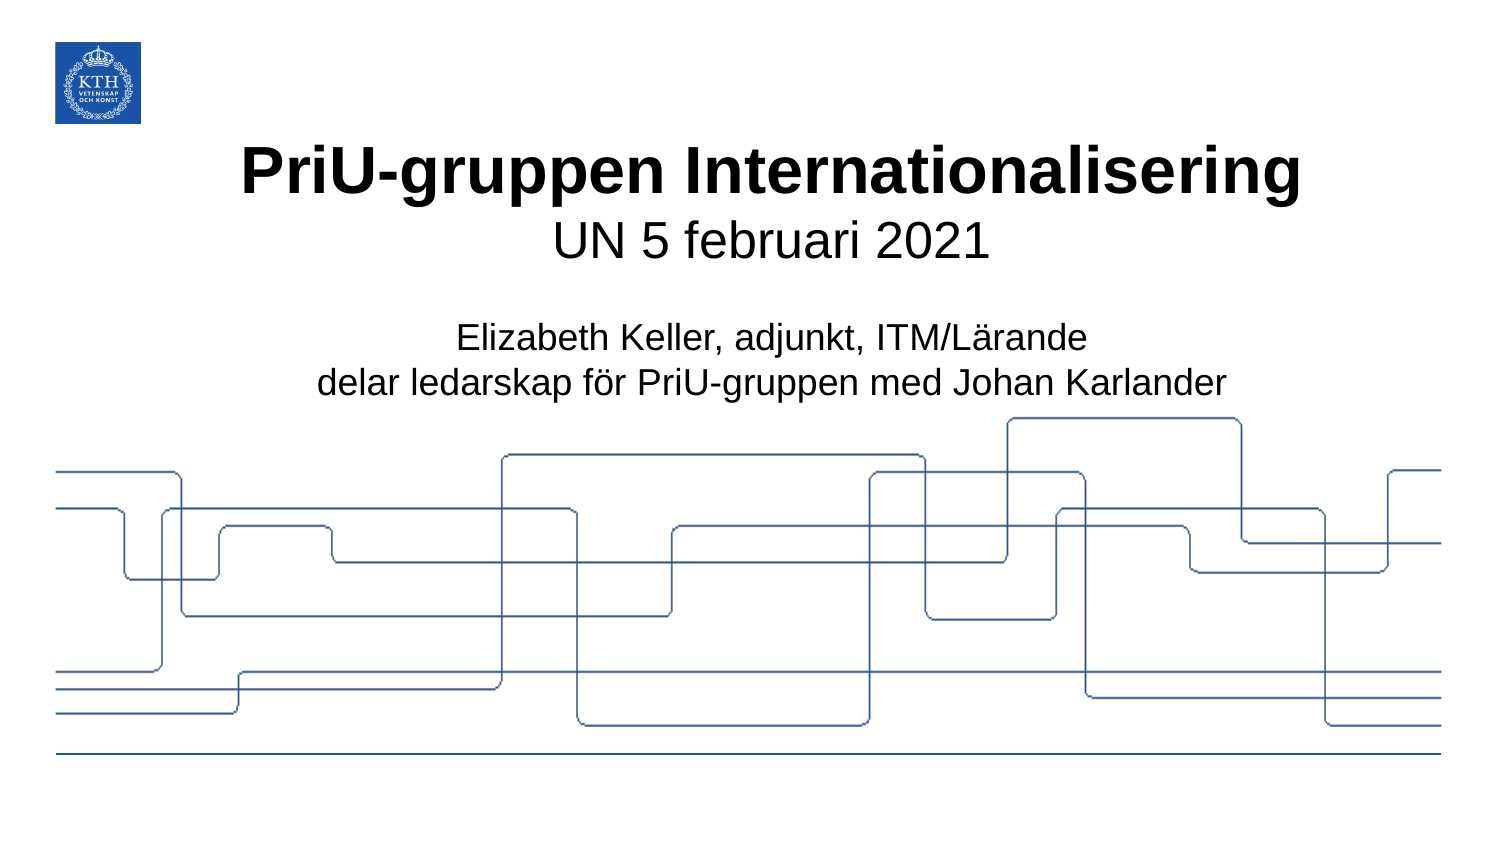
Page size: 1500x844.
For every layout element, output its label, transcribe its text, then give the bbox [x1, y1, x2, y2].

picture [55, 385, 1442, 762]
picture [55, 42, 141, 124]
text_box PriU-gruppen Internationalisering UN 5 februari 2021 [191, 118, 1353, 267]
text_box Elizabeth Keller, adjunkt, ITM/Lärande delar ledarskap för PriU-gruppen med Johan Karlander [267, 310, 1277, 406]
